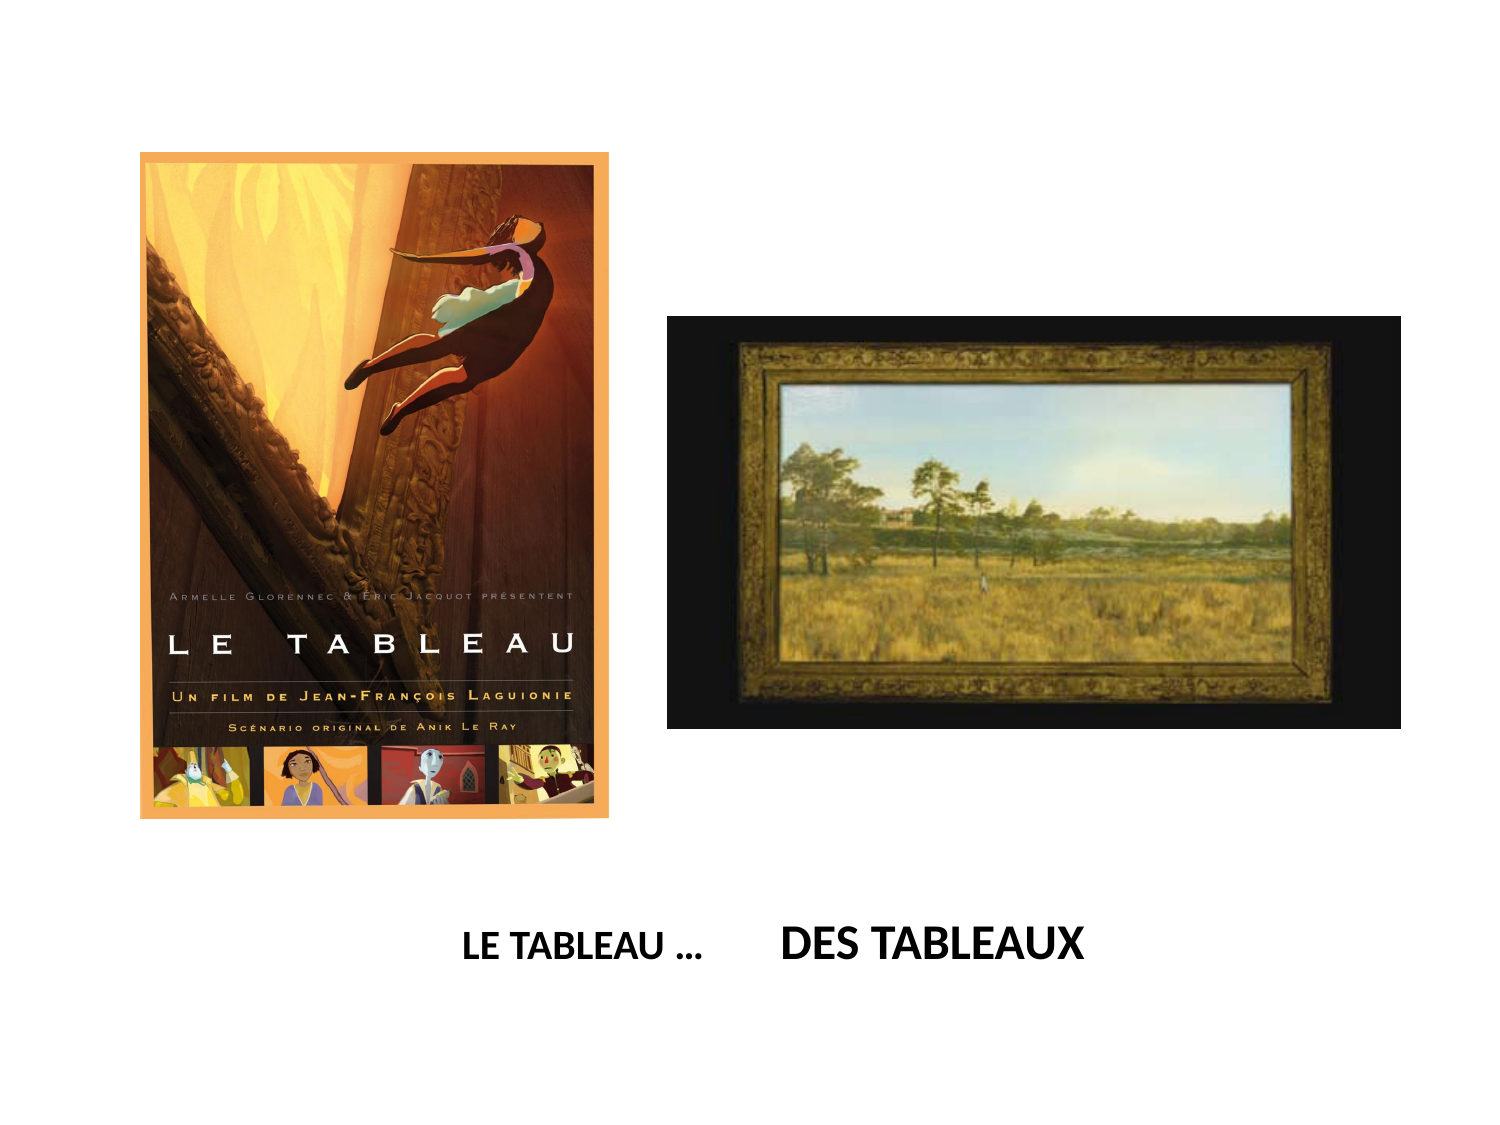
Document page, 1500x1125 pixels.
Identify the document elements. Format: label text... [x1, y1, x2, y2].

picture [140, 152, 610, 820]
picture [667, 316, 1401, 730]
text_box LE TABLEAU … DES TABLEAUX [140, 902, 1407, 978]
